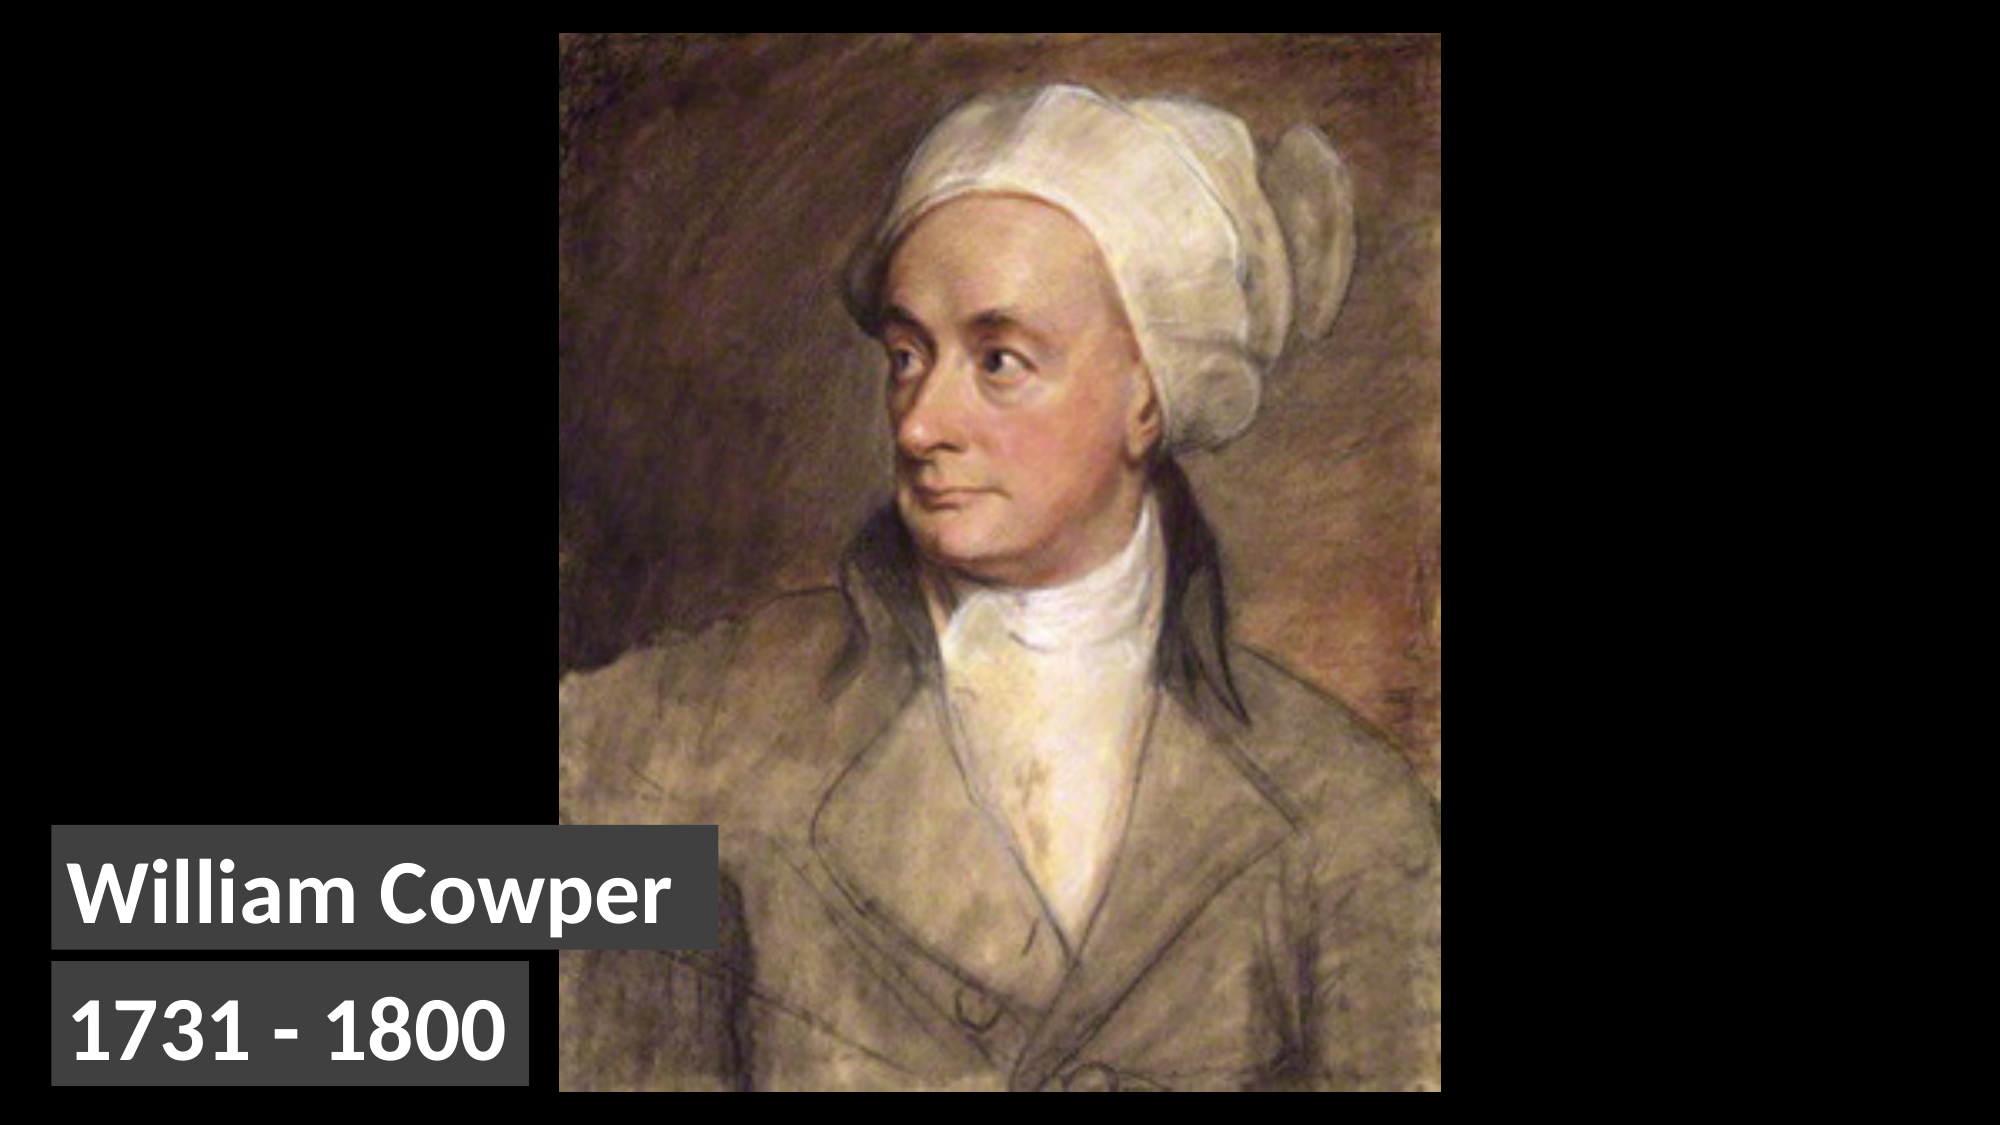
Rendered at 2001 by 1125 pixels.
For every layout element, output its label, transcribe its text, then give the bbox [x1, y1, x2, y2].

text_box 1731 - 1800 [51, 961, 529, 1086]
text_box William Cowper [51, 824, 559, 950]
picture [559, 33, 1441, 1092]
